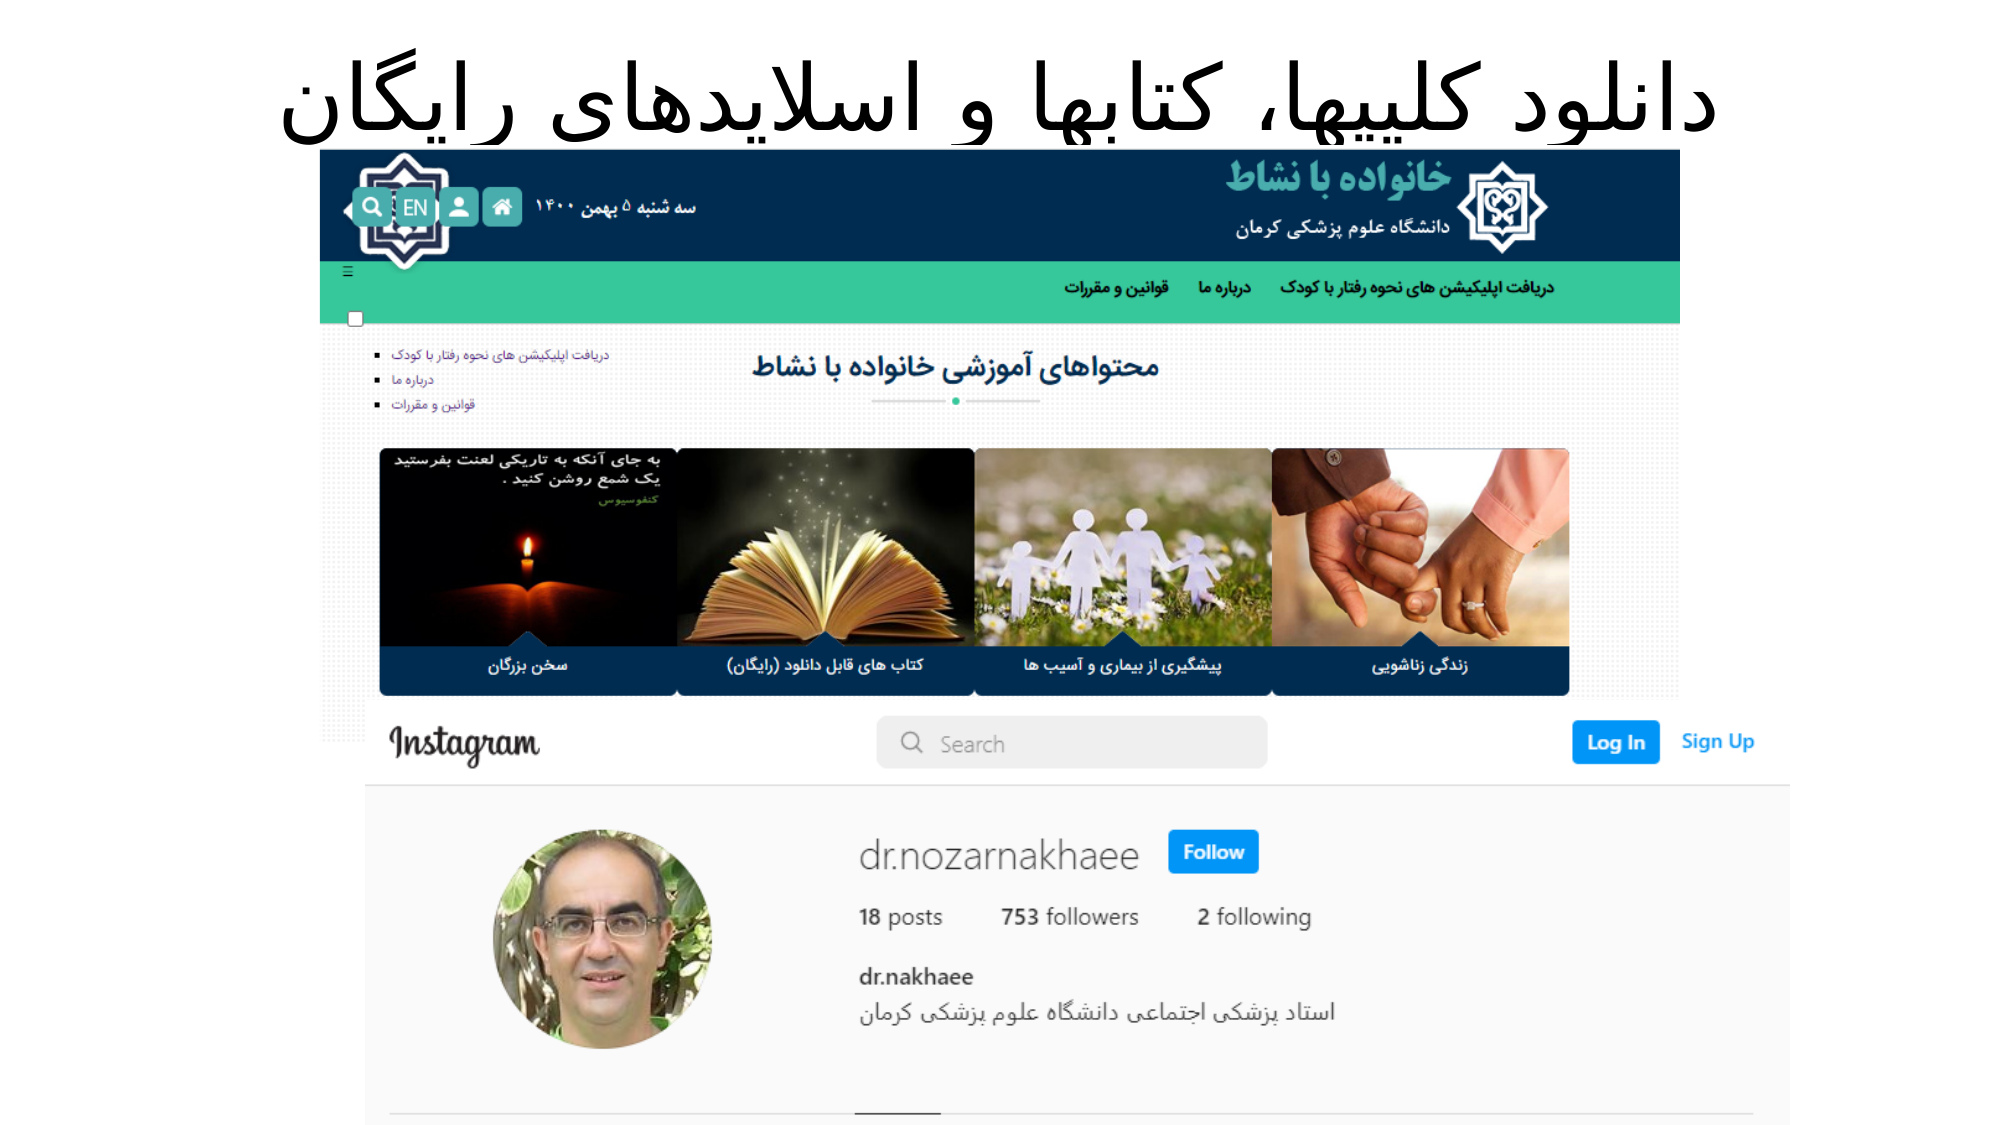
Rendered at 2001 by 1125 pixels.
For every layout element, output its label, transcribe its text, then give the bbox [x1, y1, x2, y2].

picture [365, 700, 1791, 1125]
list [319, 145, 1681, 743]
title دانلود کلیپها، کتابها و اسلایدهای رایگان [99, 0, 1900, 188]
